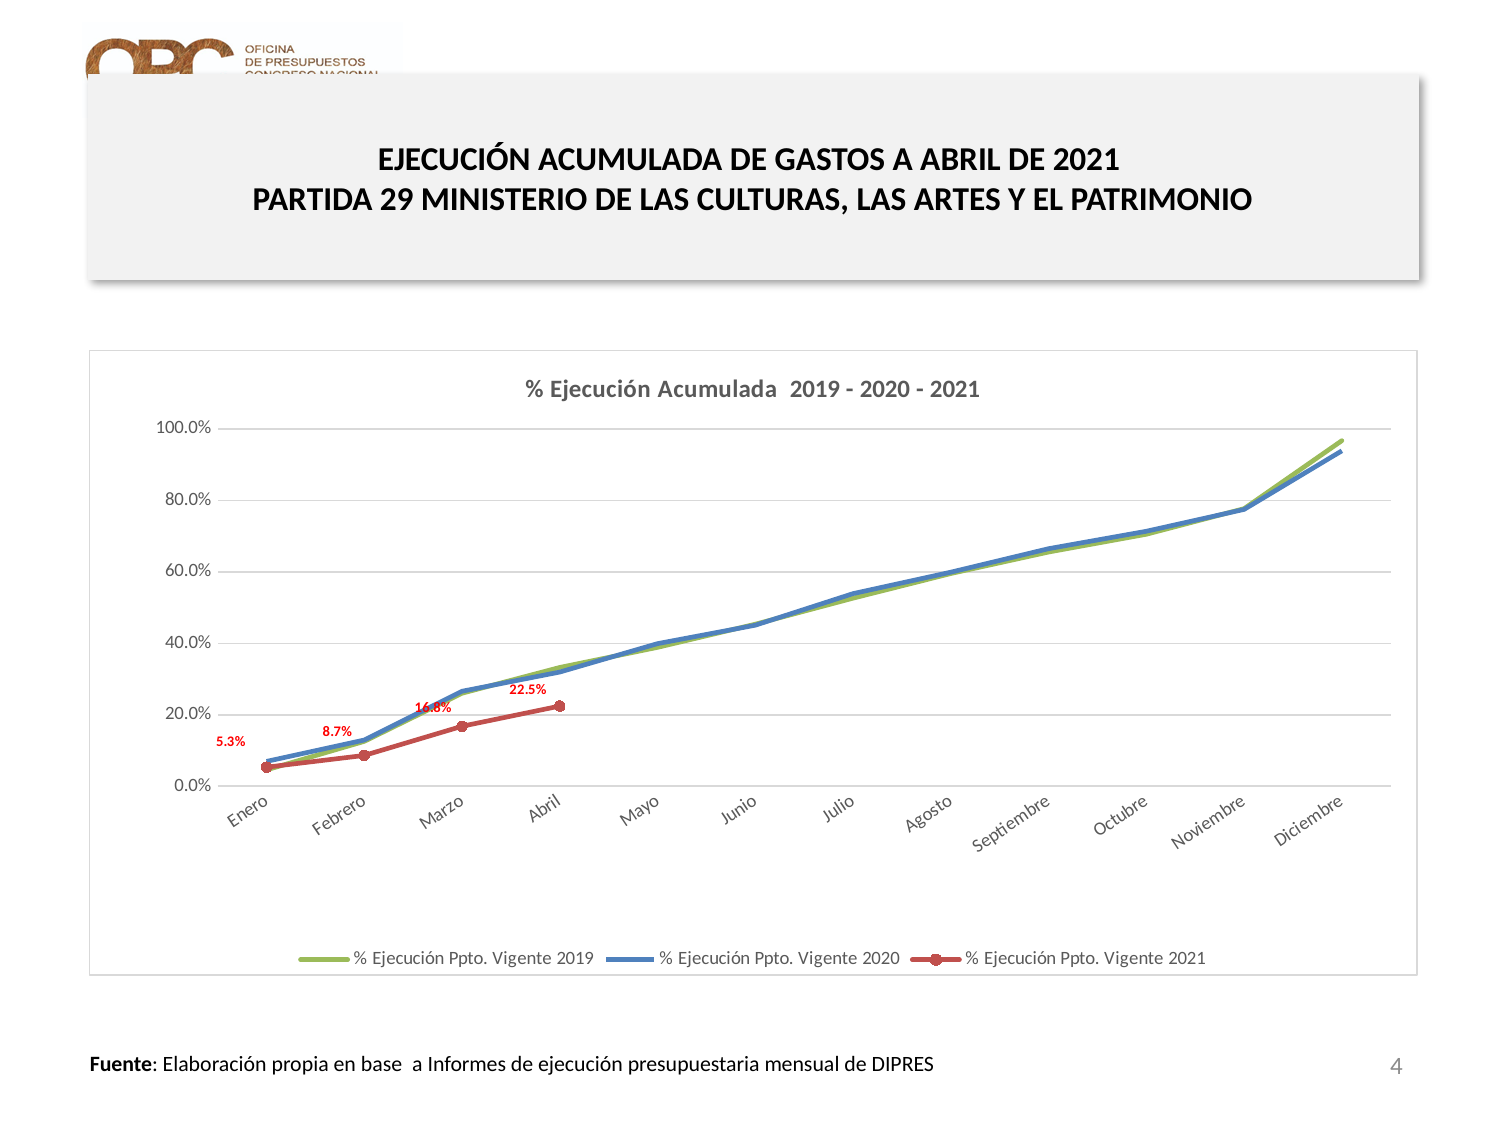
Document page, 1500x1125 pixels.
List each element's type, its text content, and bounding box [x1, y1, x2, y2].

slide_number 4 [1067, 1035, 1418, 1095]
chart [88, 349, 1419, 977]
picture [82, 22, 403, 118]
title EJECUCIÓN ACUMULADA DE GASTOS A ABRIL DE 2021 PARTIDA 29 MINISTERIO DE LAS CULTURAS, LAS ARTES Y EL PATRIMONIO [88, 75, 1418, 279]
